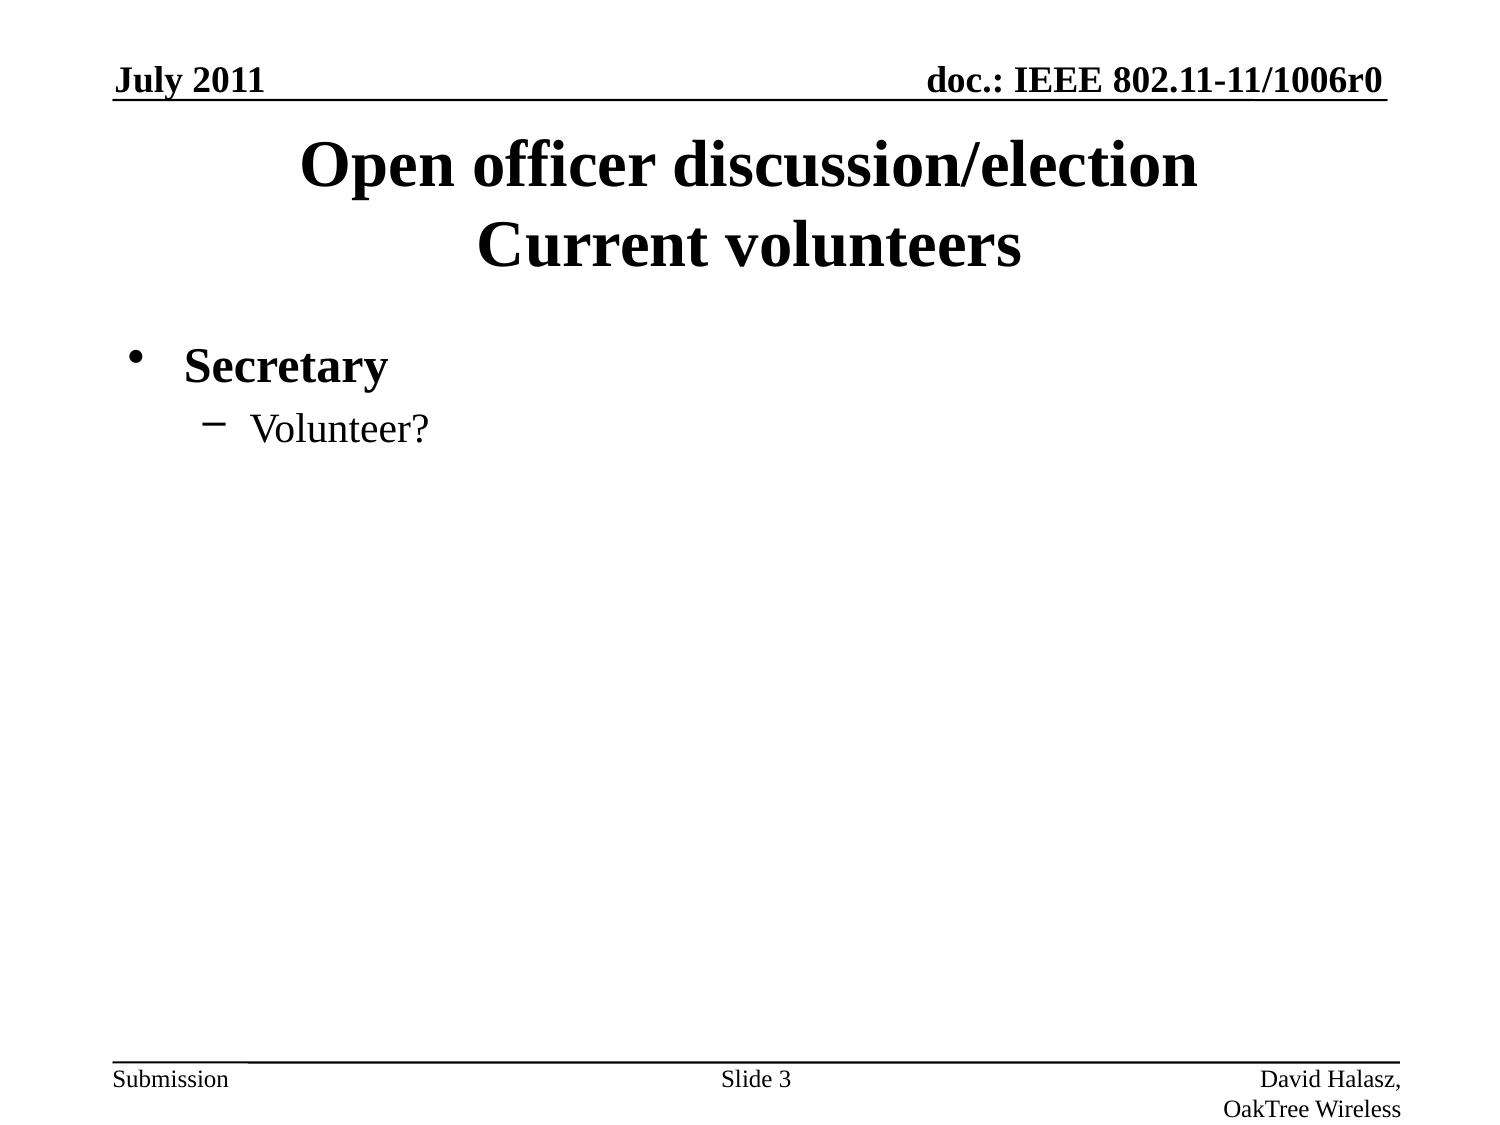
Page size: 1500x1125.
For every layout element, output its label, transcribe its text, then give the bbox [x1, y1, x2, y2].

footer David Halasz, OakTree Wireless [1185, 1061, 1402, 1093]
title Open officer discussion/election Current volunteers [112, 112, 1388, 288]
slide_number Slide 3 [712, 1061, 800, 1093]
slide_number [114, 54, 333, 101]
list Secretary Volunteer? [112, 324, 1388, 1001]
